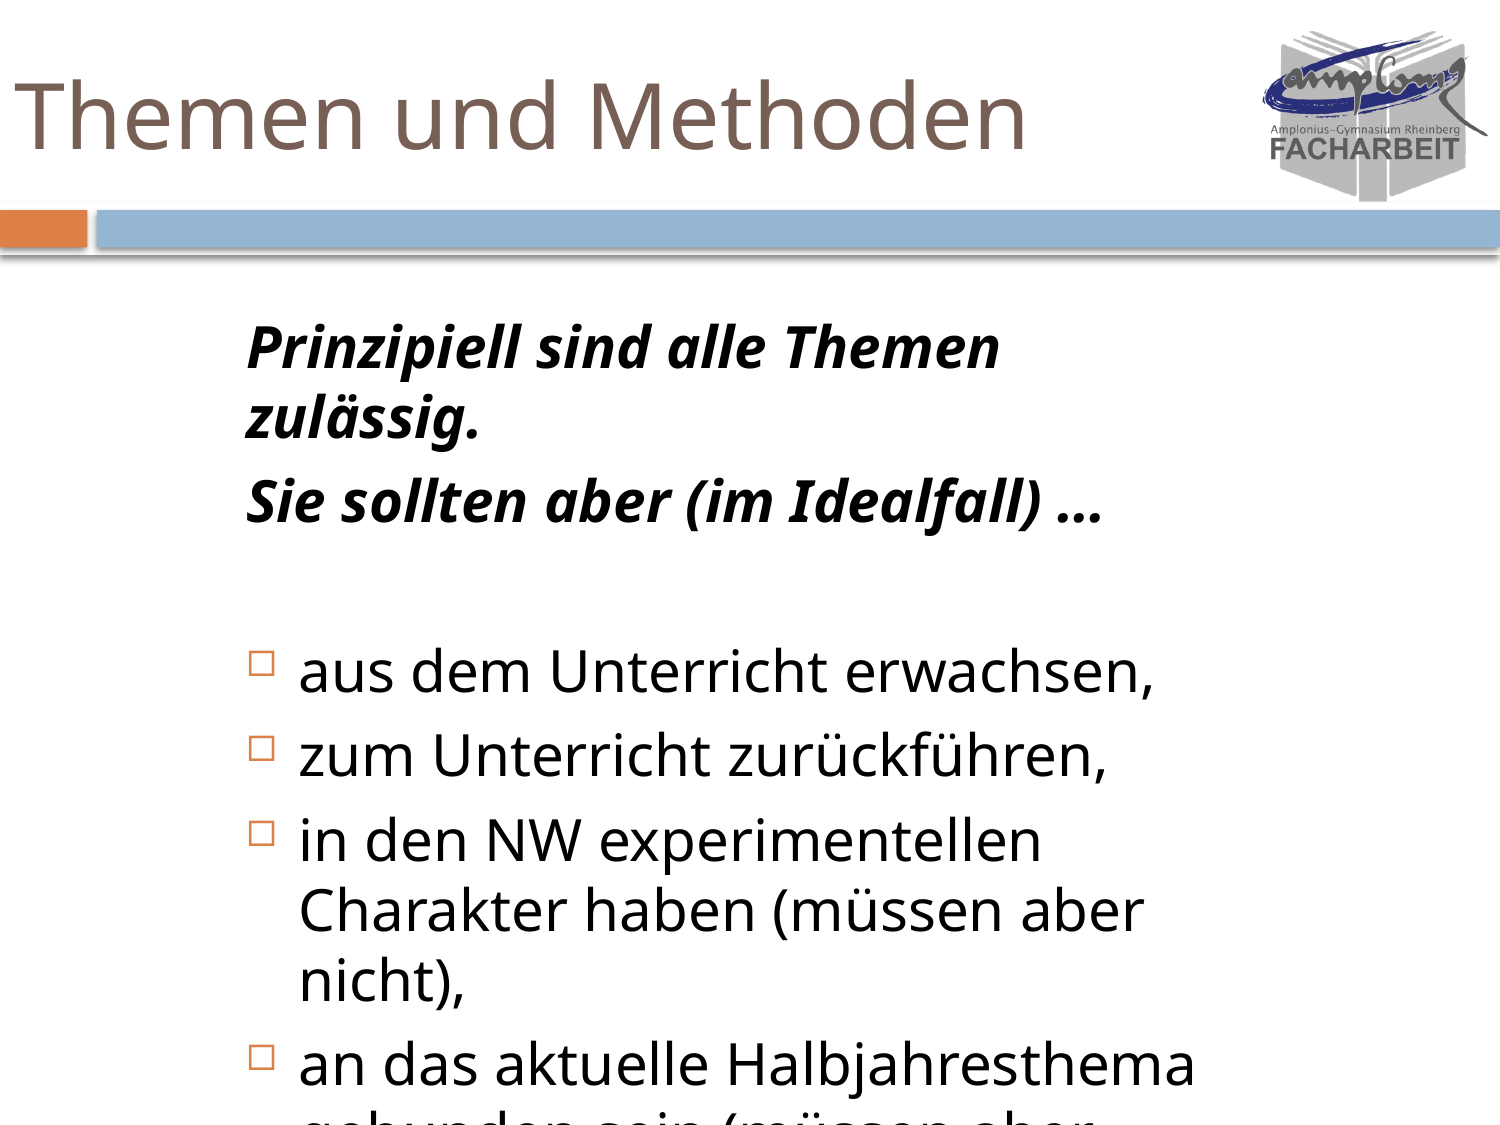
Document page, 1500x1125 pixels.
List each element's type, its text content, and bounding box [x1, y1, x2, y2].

list Prinzipiell sind alle Themen zulässig. Sie sollten aber (im Idealfall) … aus dem Unterricht erwachsen, zum Unterricht zurückführen, in den NW experimentellen Charakter haben (müssen aber nicht), an das aktuelle Halbjahresthema gebunden sein (müssen aber nicht). [231, 302, 1269, 1071]
text_box Themen und Methoden [0, 2, 1117, 224]
picture [1245, 0, 1500, 240]
